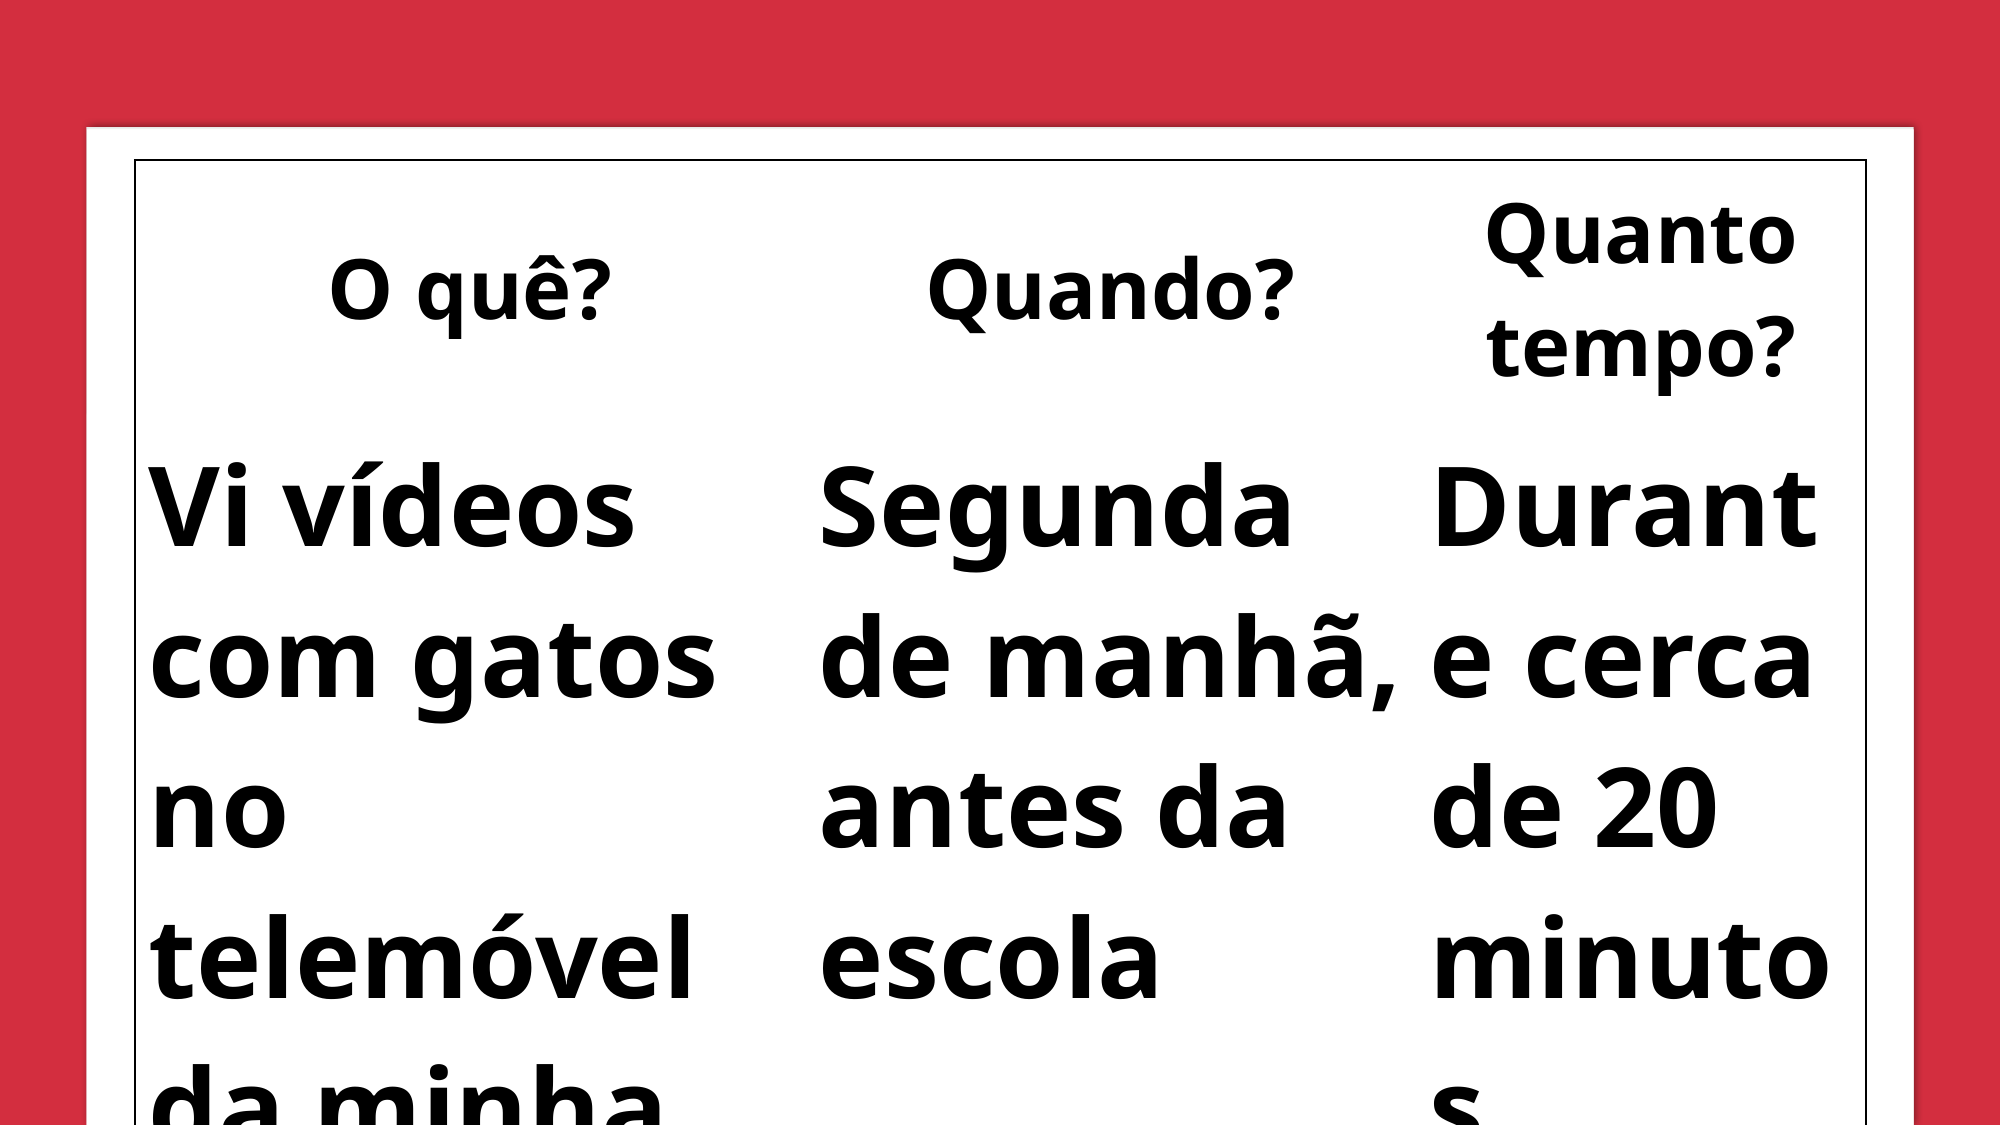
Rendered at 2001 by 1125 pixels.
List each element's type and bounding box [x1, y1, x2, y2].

picture [86, 127, 1914, 1125]
